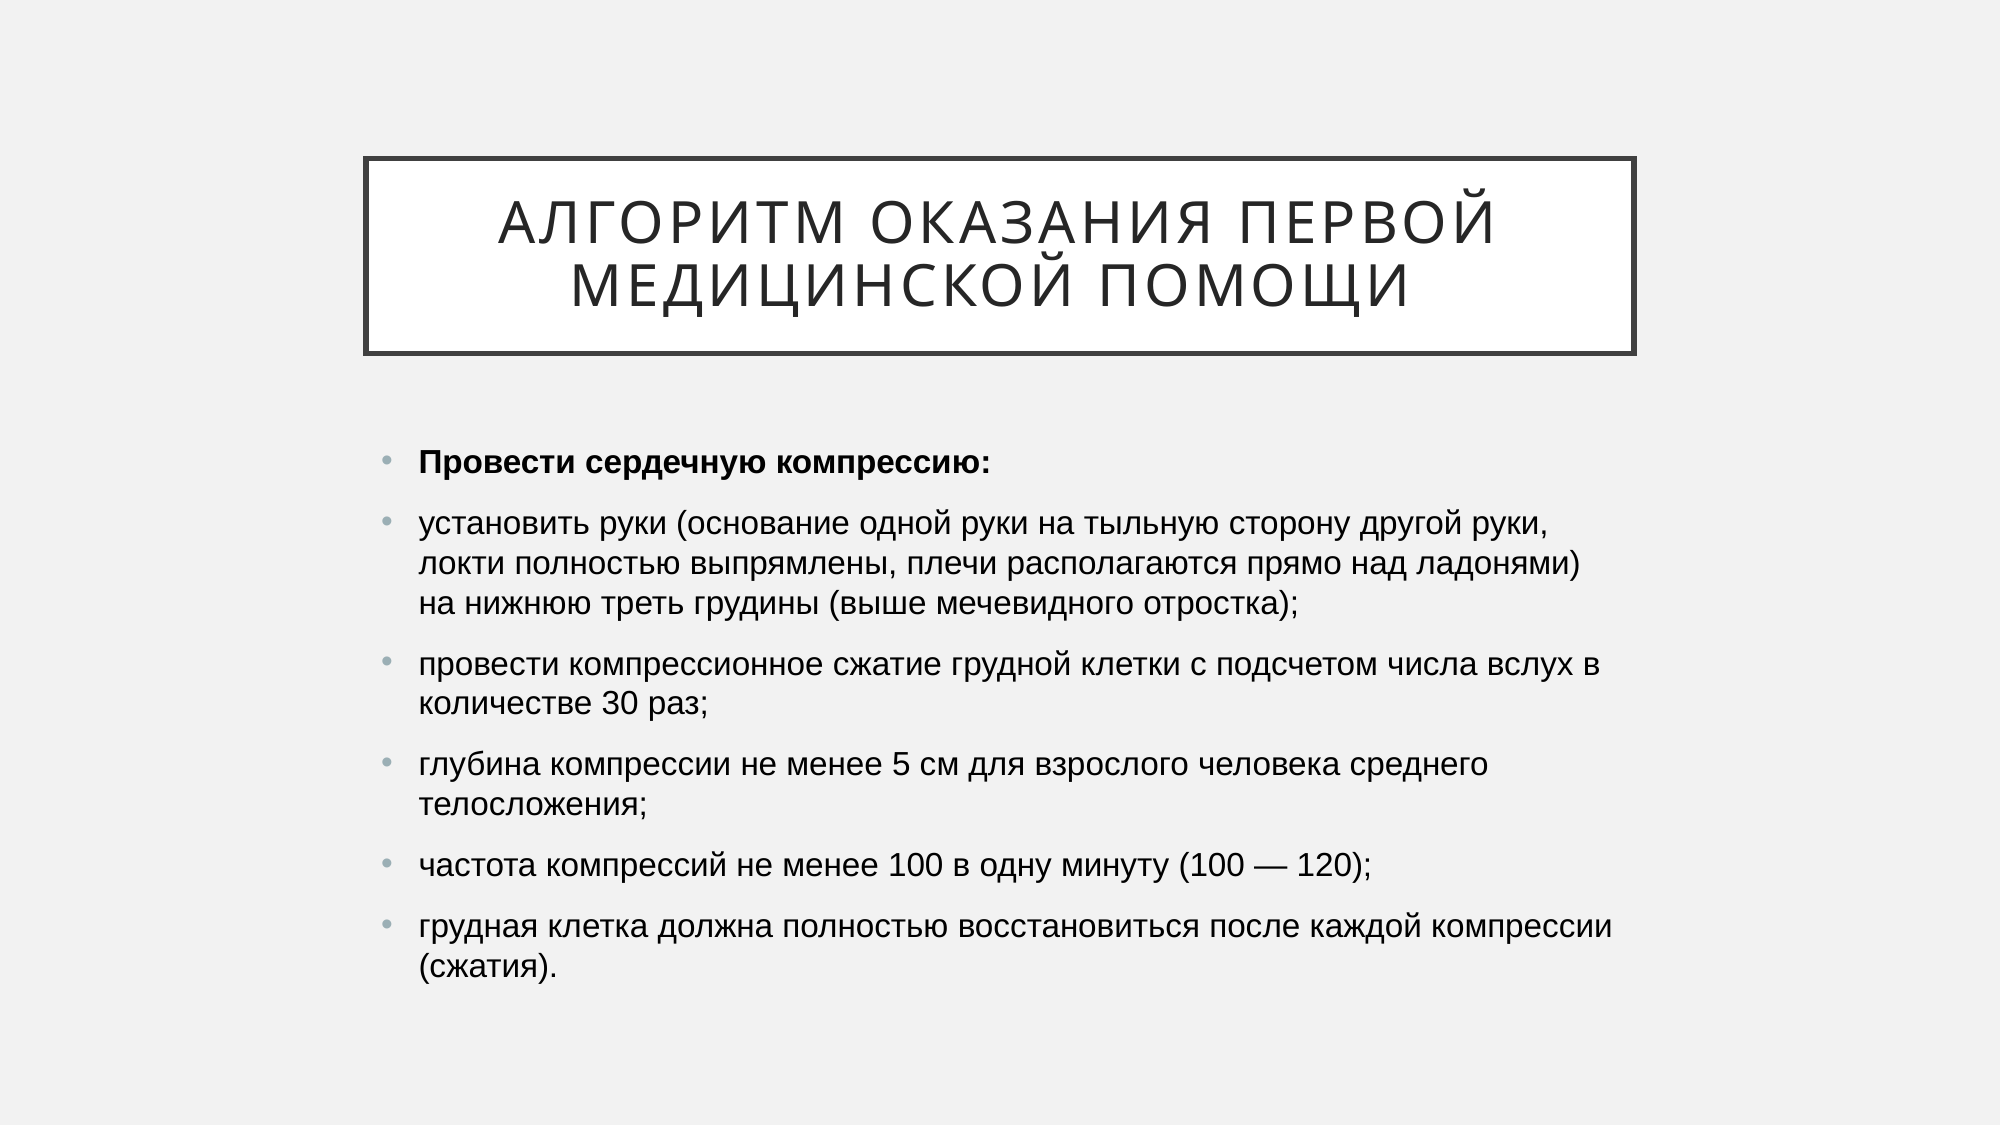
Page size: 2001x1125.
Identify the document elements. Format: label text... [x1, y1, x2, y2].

list Провести сердечную компрессию: установить руки (основание одной руки на тыльную сторону другой руки, локти полностью выпрямлены, плечи располагаются прямо над ладонями) на нижнюю треть грудины (выше мечевидного отростка); провести компрессионное сжатие грудной клетки с подсчетом числа вслух в количестве 30 раз; глубина компрессии не менее 5 см для взрослого человека среднего телосложения; частота компрессий не менее 100 в одну минуту (100 — 120); грудная клетка должна полностью восстановиться после каждой компрессии (сжатия). [366, 432, 1634, 1030]
title Алгоритм оказания первой медицинской помощи [363, 156, 1637, 356]
